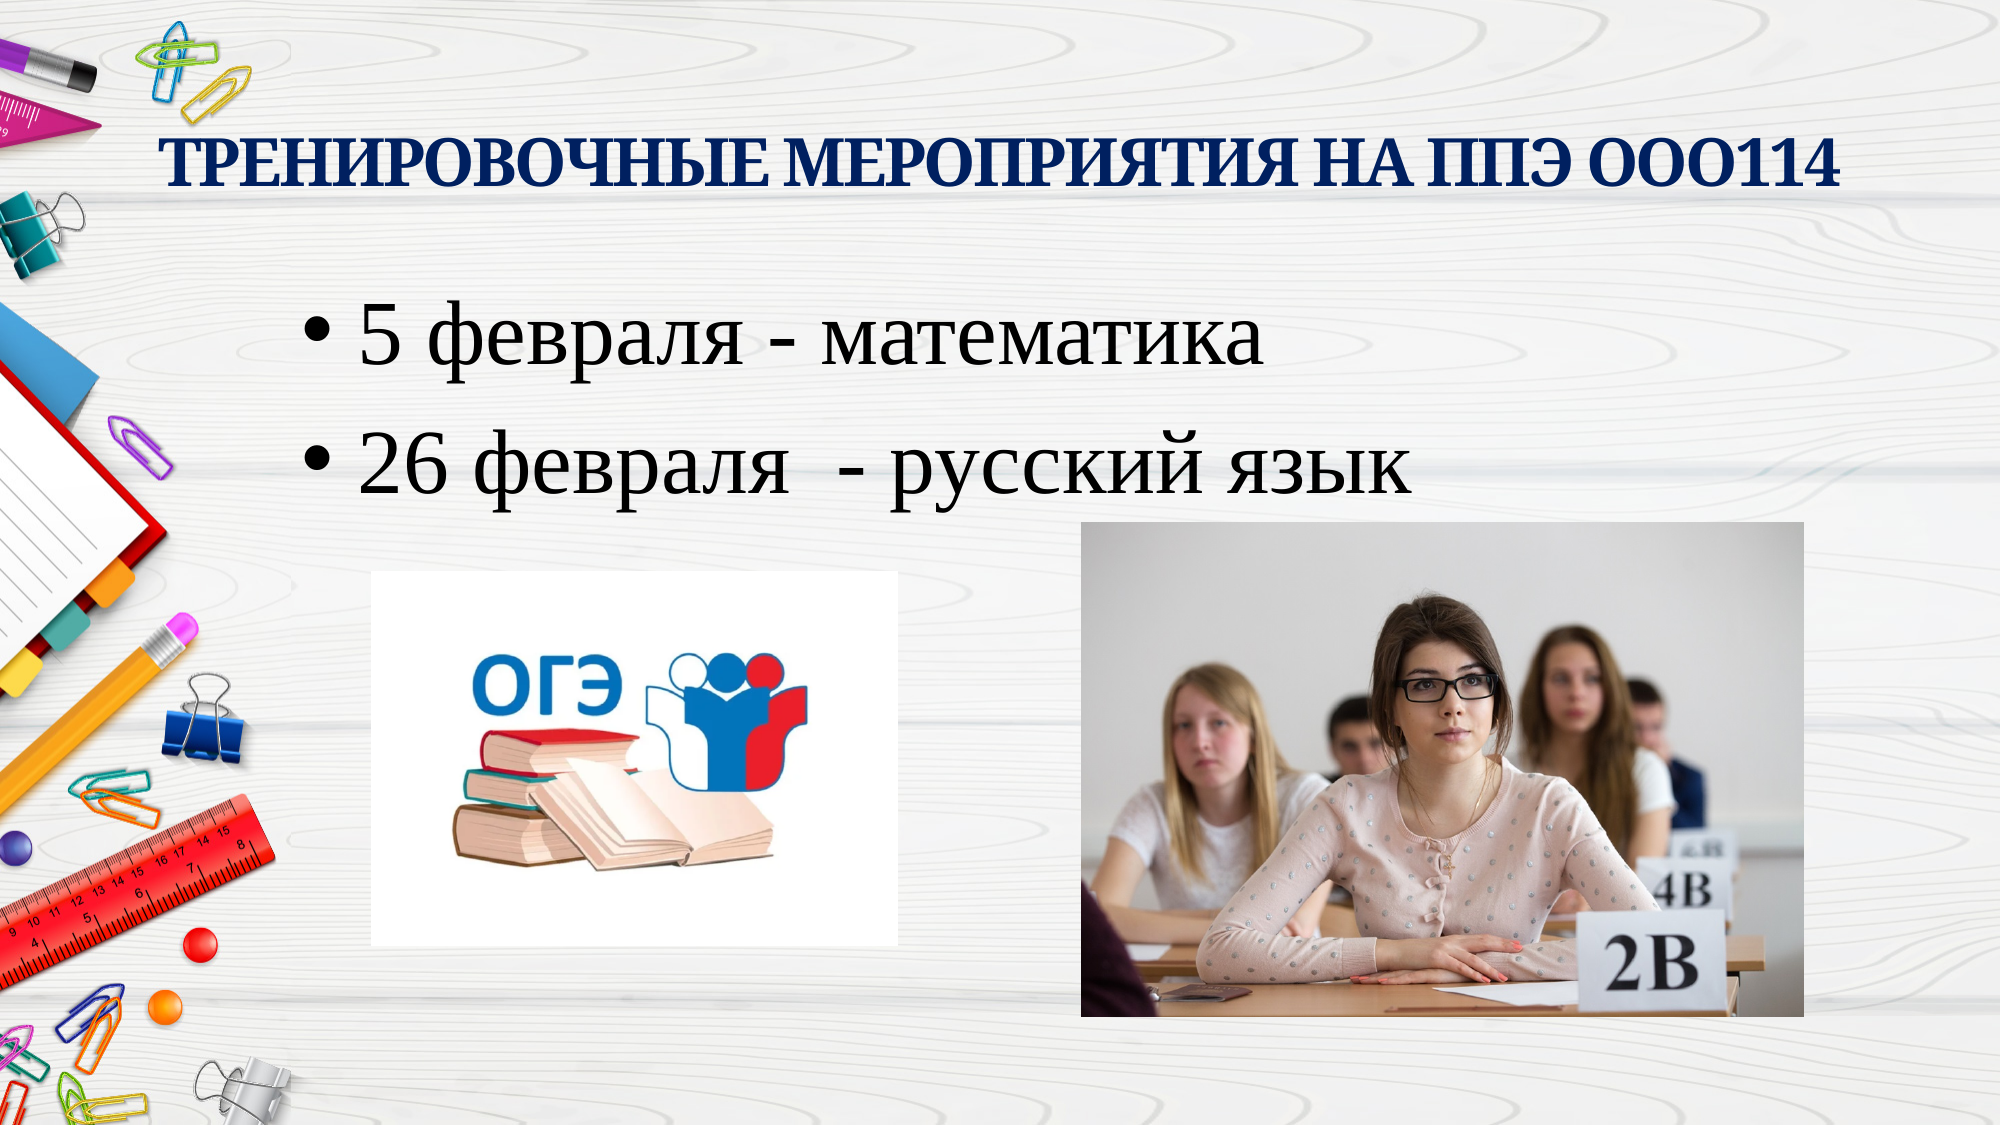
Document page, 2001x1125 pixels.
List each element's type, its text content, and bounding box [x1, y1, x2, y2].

title Тренировочные мероприятия на ППЭ ооо114 [142, 33, 1858, 208]
list 5 февраля - математика 26 февраля - русский язык [285, 265, 1974, 596]
picture [0, 0, 2000, 1125]
